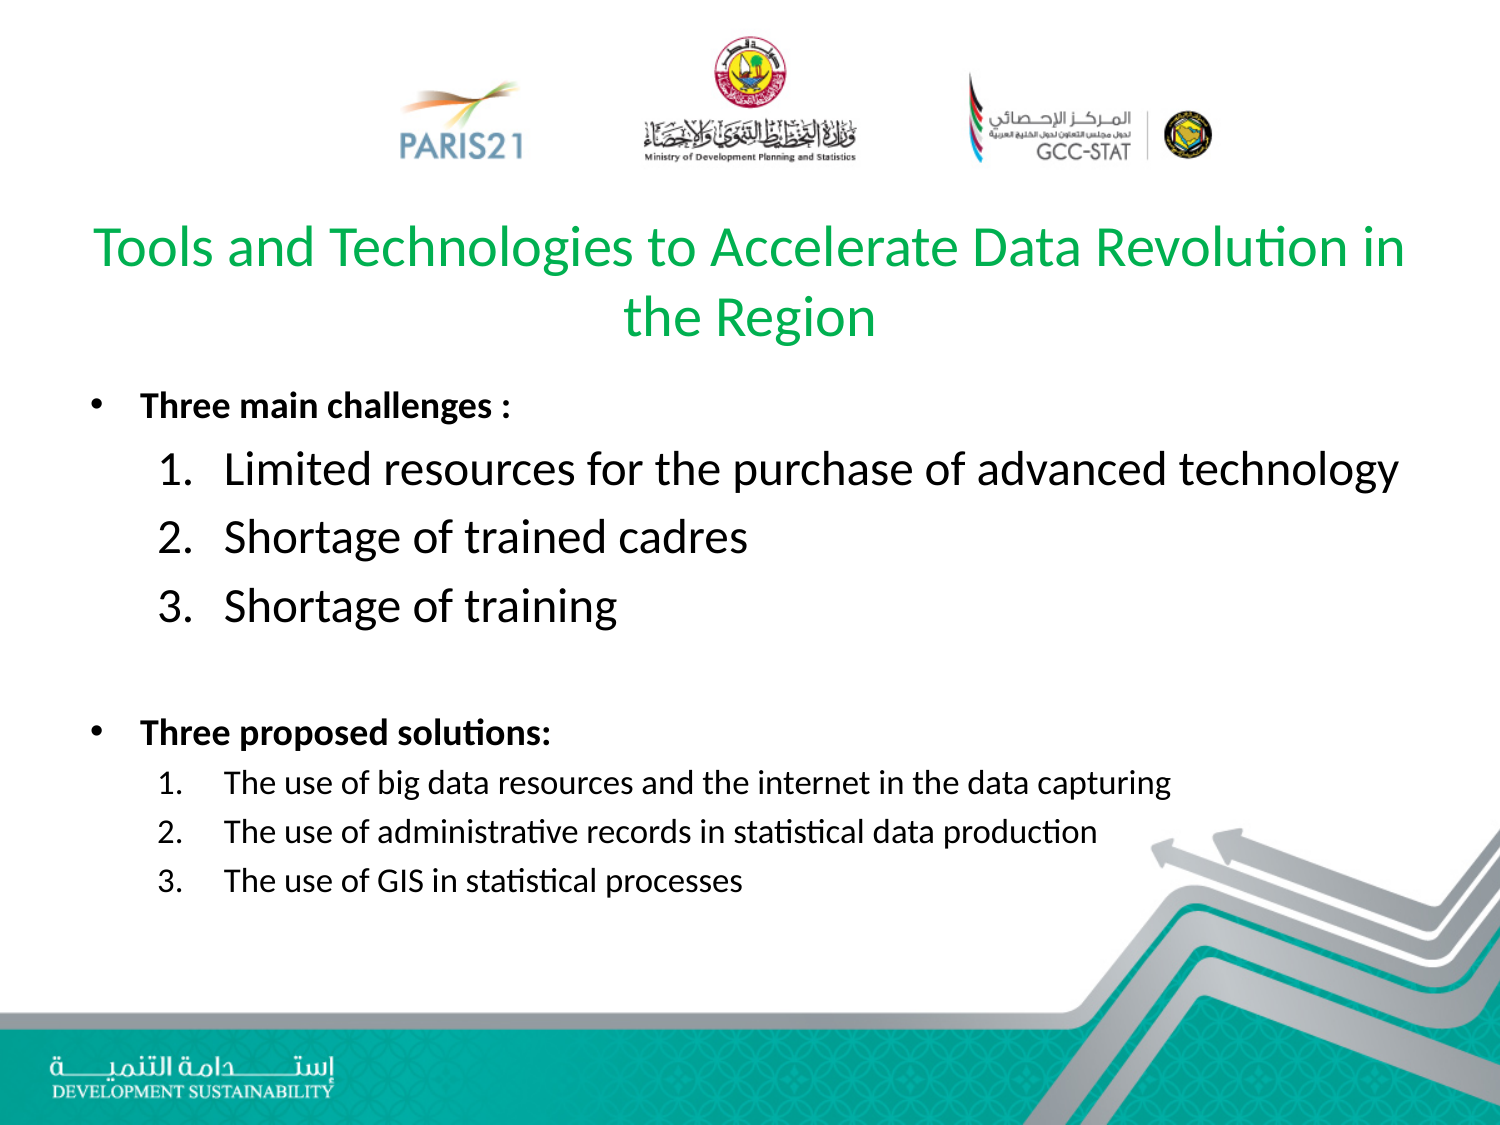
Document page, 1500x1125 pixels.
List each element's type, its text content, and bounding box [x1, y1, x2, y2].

list Three main challenges : Limited resources for the purchase of advanced technology Shortage of trained cadres Shortage of training Three proposed solutions: The use of big data resources and the internet in the data capturing The use of administrative records in statistical data production The use of GIS in statistical processes [75, 373, 1425, 965]
title Tools and Technologies to Accelerate Data Revolution in the Region [75, 184, 1425, 372]
picture [0, 0, 1500, 1125]
